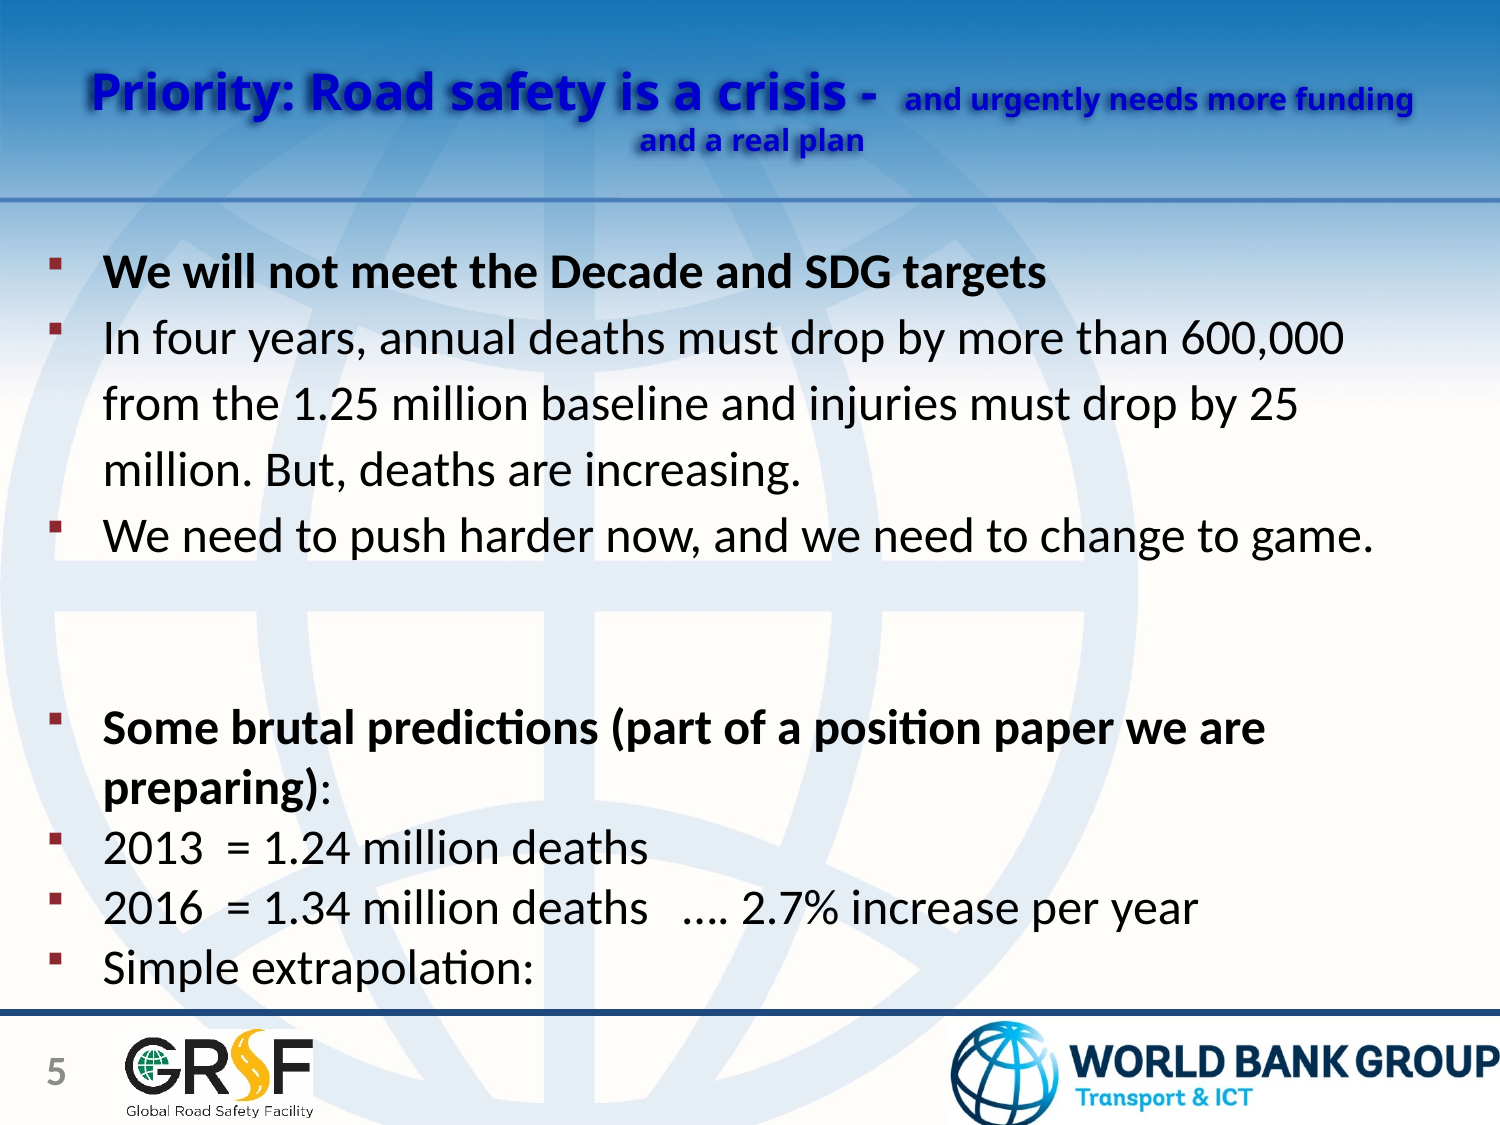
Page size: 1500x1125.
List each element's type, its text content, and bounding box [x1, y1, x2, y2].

title Priority: Road safety is a crisis - and urgently needs more funding and a real plan [58, 52, 1447, 166]
picture [0, 203, 1500, 1009]
picture [0, 0, 1500, 197]
list We will not meet the Decade and SDG targets In four years, annual deaths must drop by more than 600,000 from the 1.25 million baseline and injuries must drop by 25 million. But, deaths are increasing. We need to push harder now, and we need to change to game. Some brutal predictions (part of a position paper we are preparing): 2013 = 1.24 million deaths 2016 = 1.34 million deaths …. 2.7% increase per year Simple extrapolation: [31, 224, 1450, 1044]
slide_number 5 [31, 1039, 382, 1100]
picture [0, 1016, 1500, 1125]
